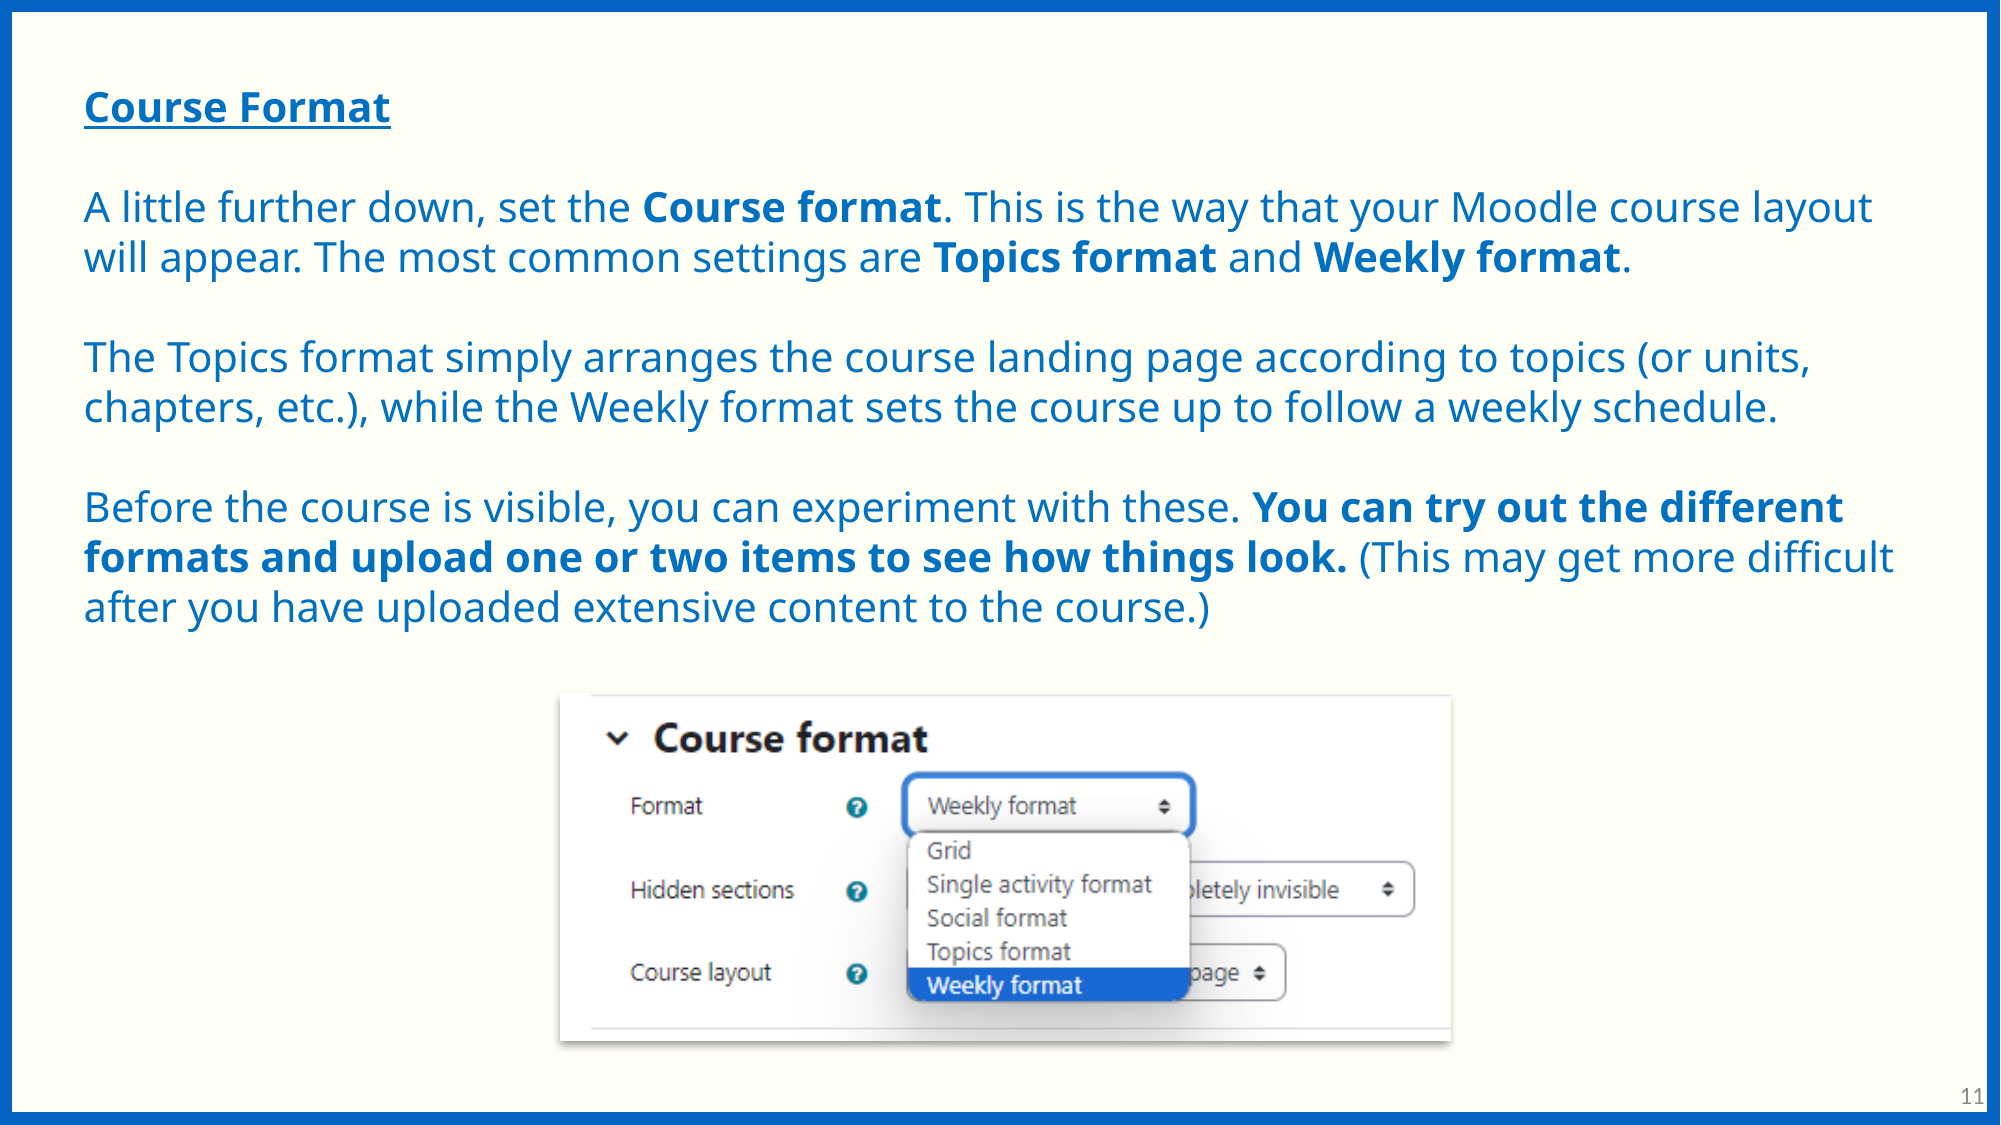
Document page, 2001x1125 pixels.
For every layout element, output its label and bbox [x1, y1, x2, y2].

text_box [0, 0, 2000, 1125]
picture [560, 693, 1451, 1041]
